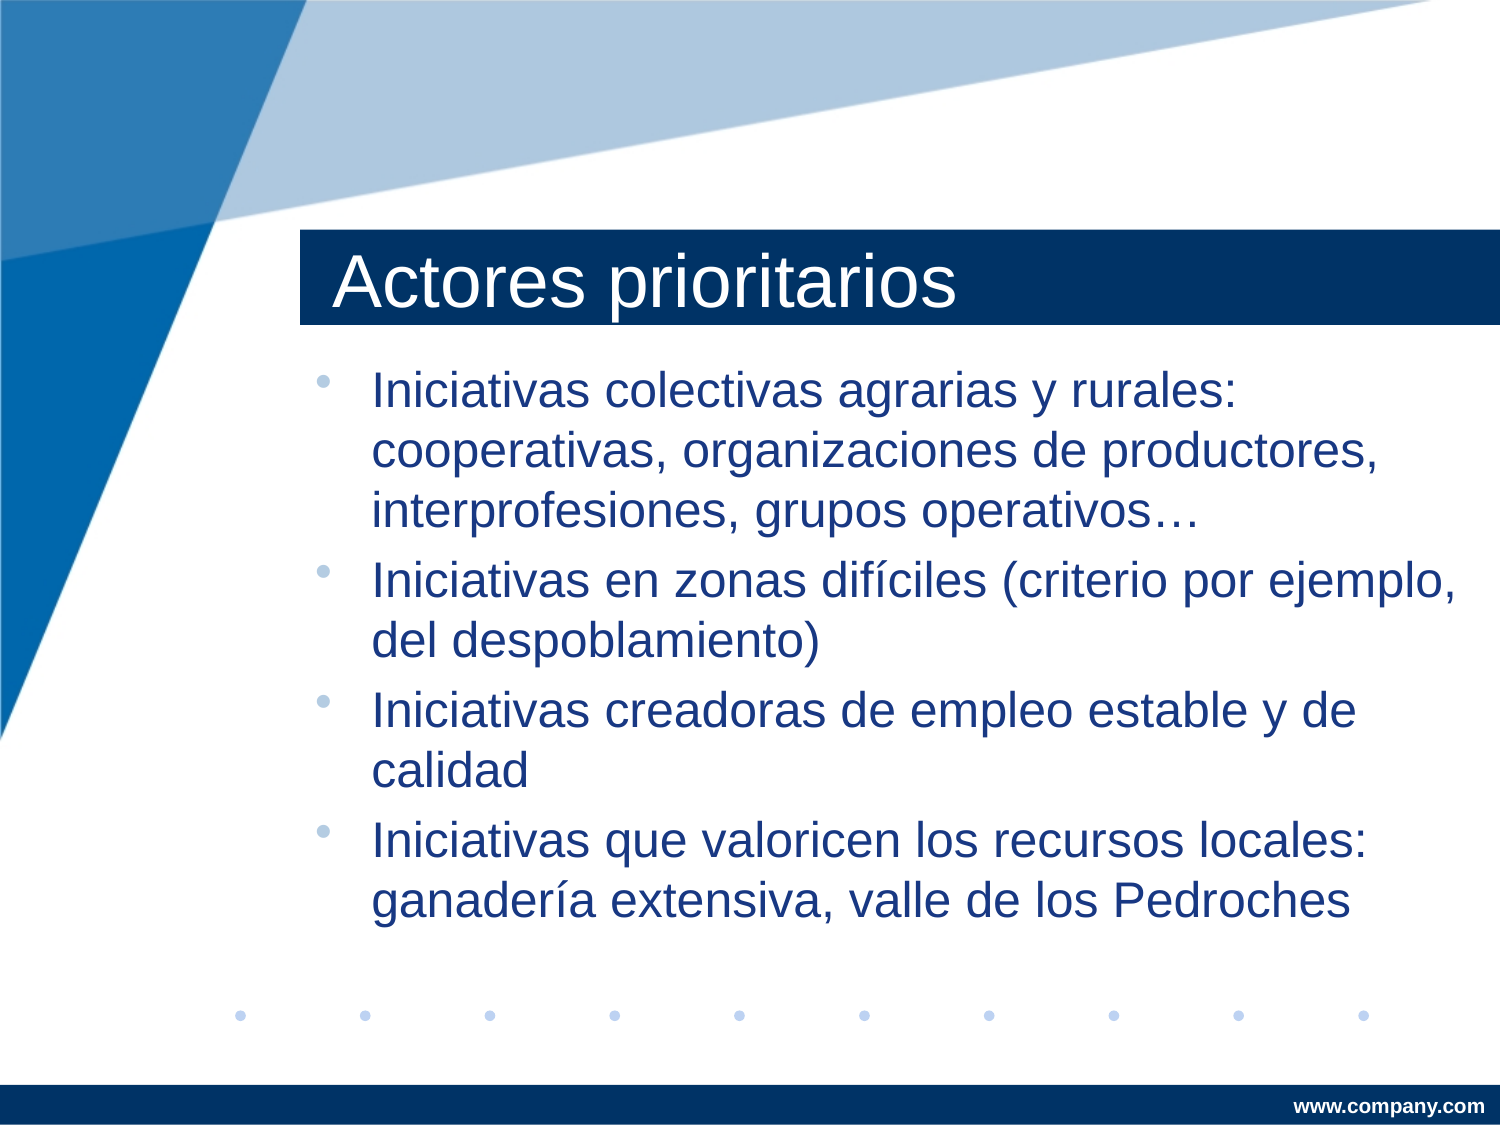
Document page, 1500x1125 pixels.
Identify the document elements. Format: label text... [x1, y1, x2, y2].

title Actores prioritarios [300, 229, 1500, 325]
picture [0, 0, 1500, 842]
list Iniciativas colectivas agrarias y rurales: cooperativas, organizaciones de productores, interprofesiones, grupos operativos… Iniciativas en zonas difíciles (criterio por ejemplo, del despoblamiento) Iniciativas creadoras de empleo estable y de calidad Iniciativas que valoricen los recursos locales: ganadería extensiva, valle de los Pedroches [300, 350, 1475, 1013]
